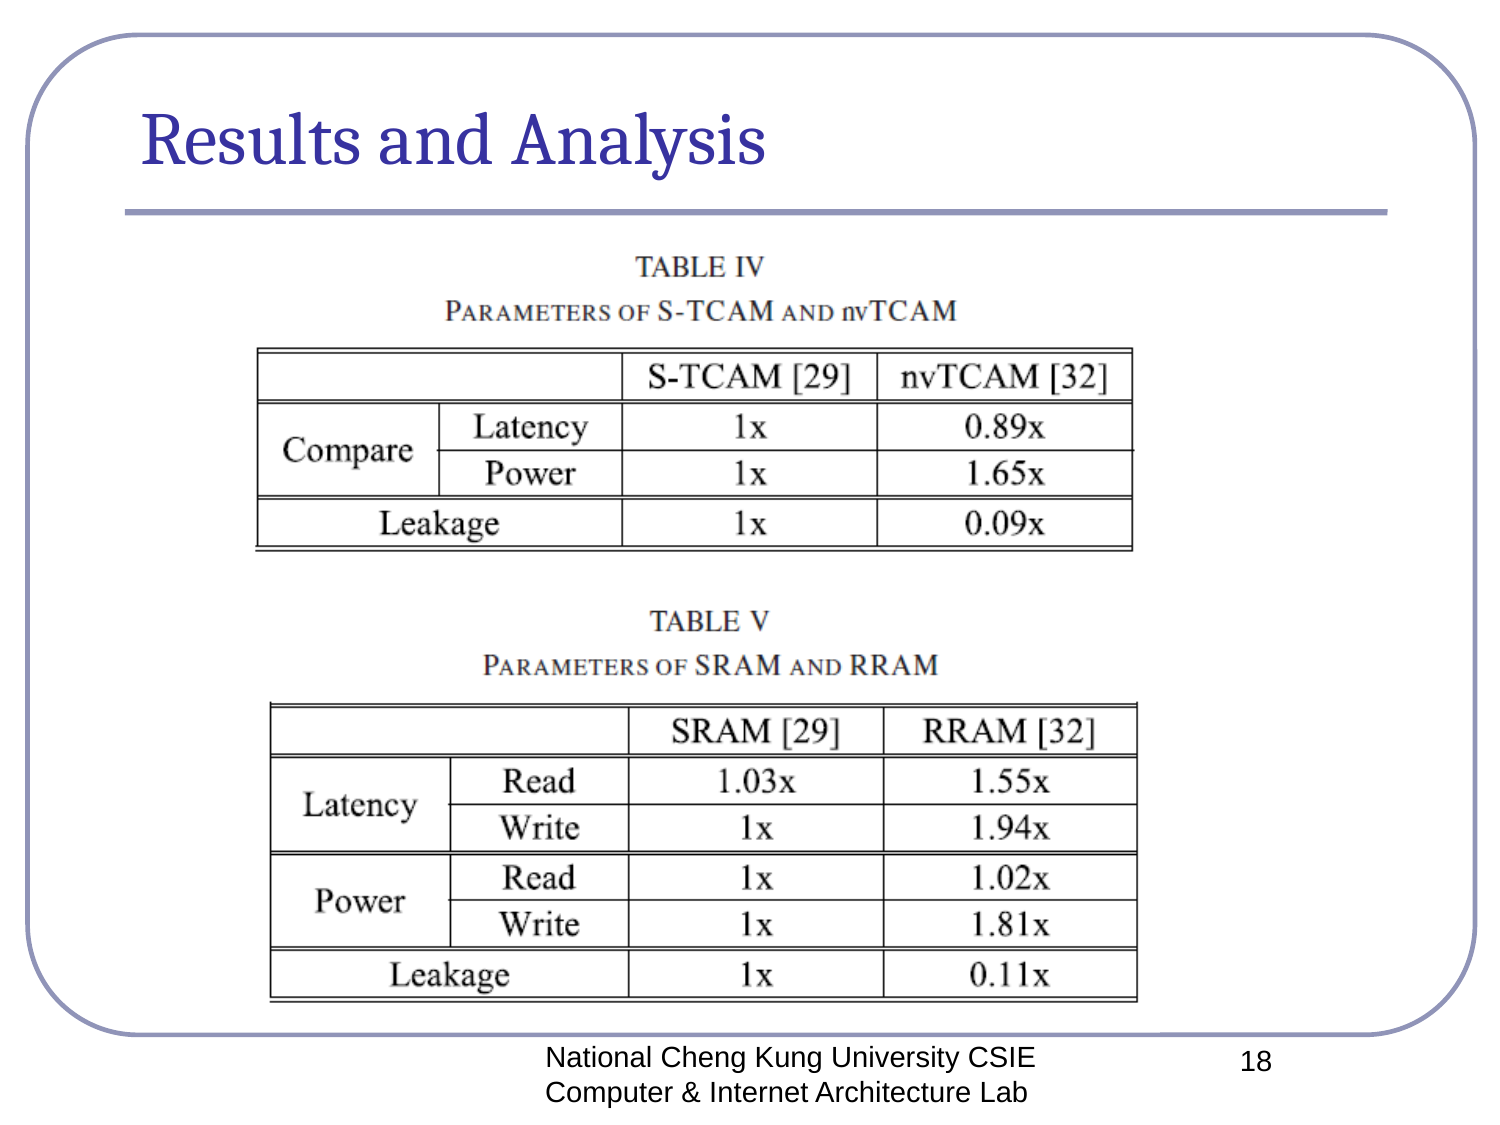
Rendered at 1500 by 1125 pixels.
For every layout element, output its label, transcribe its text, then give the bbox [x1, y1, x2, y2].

picture [255, 575, 1171, 1028]
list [218, 219, 1174, 577]
footer National Cheng Kung University CSIE Computer & Internet Architecture Lab [466, 1035, 1117, 1107]
title Results and Analysis [125, 90, 1388, 188]
slide_number 18 [1124, 1034, 1388, 1111]
